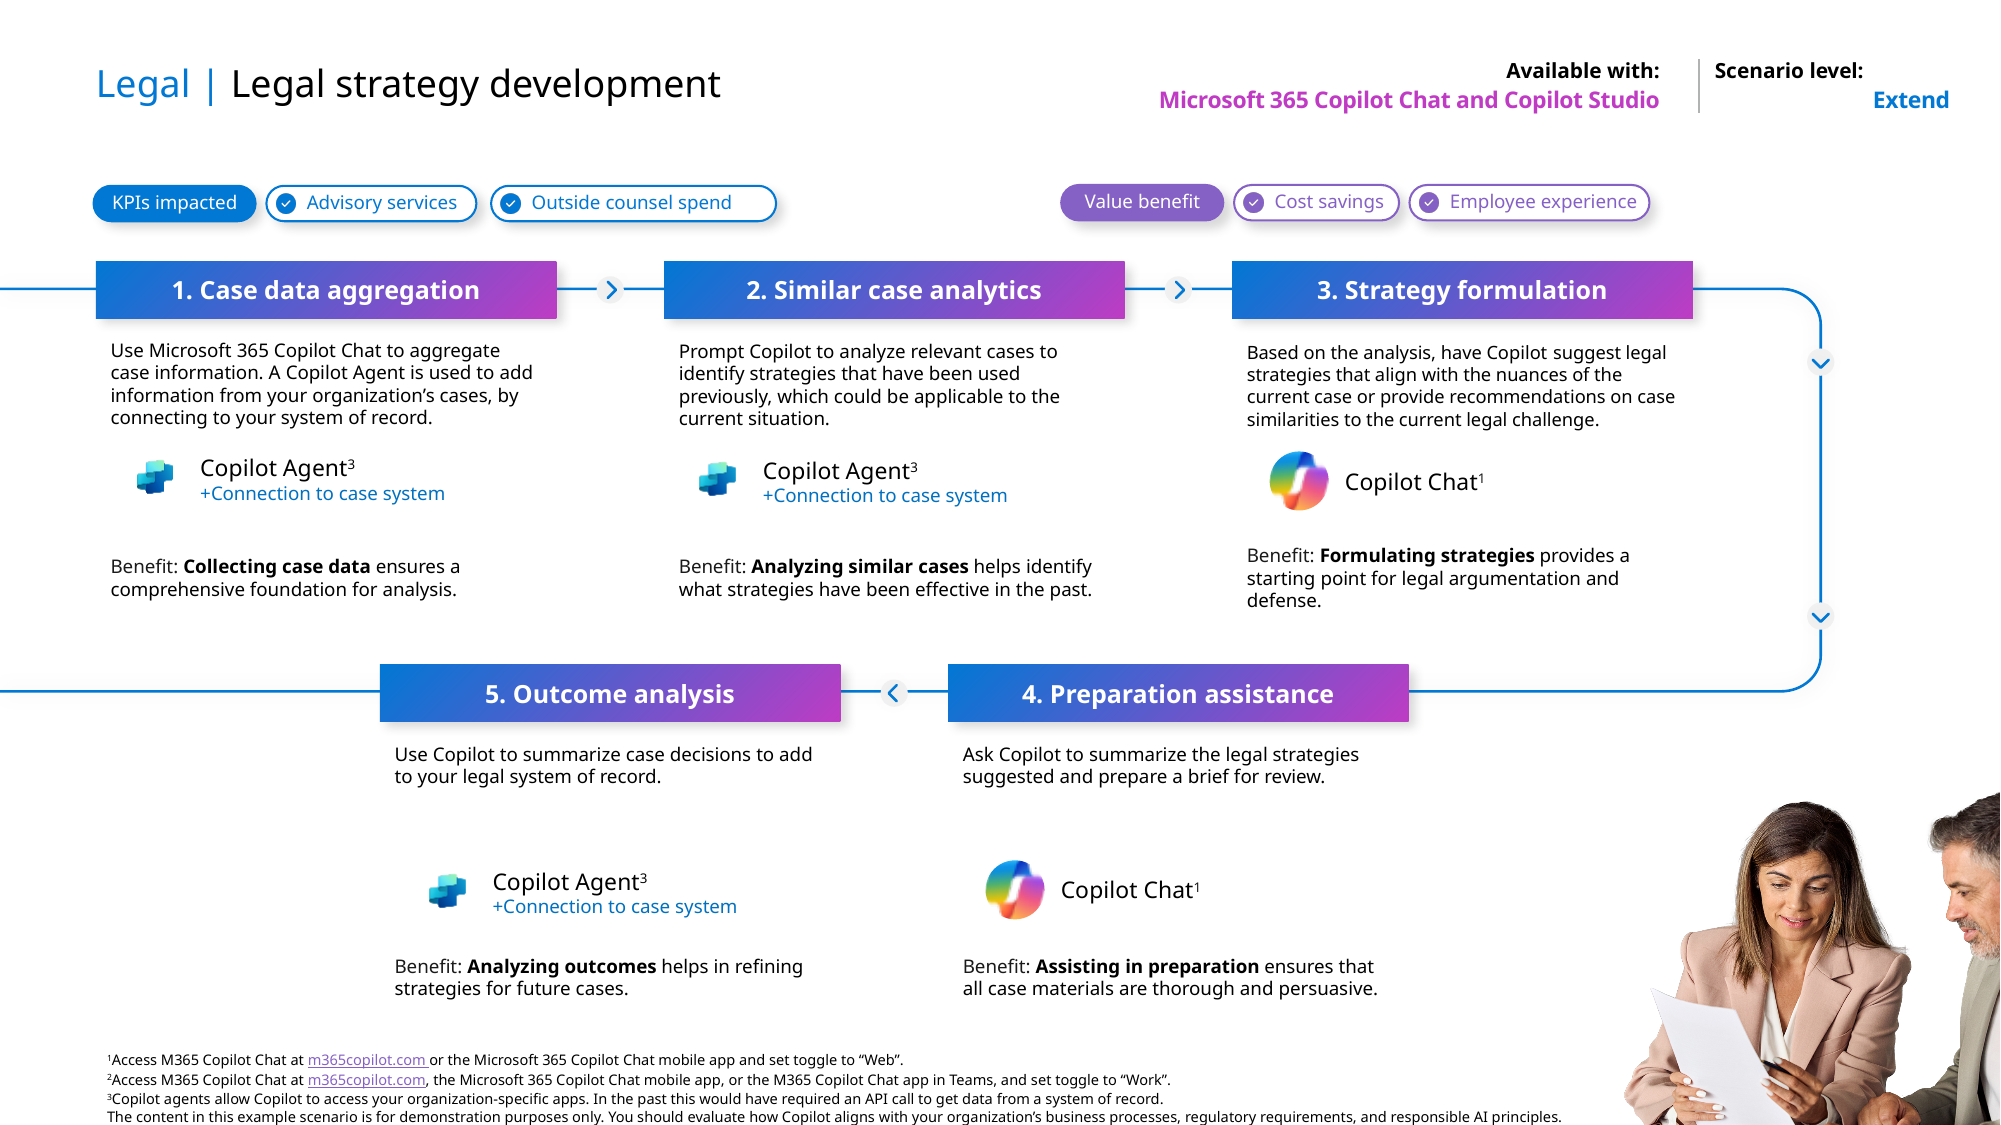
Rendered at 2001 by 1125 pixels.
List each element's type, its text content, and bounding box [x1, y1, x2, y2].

picture [1624, 788, 2000, 1125]
list Benefit: Analyzing outcomes helps in refining strategies for future cases. [379, 924, 842, 1029]
list 5. Outcome analysis [379, 664, 841, 722]
list 4. Preparation assistance [948, 664, 1409, 722]
text_box KPIs impacted [92, 185, 257, 222]
list Microsoft 365 Copilot Chat and Copilot Studio [1069, 85, 1660, 114]
list Benefit: Formulating strategies provides a starting point for legal argumentation and defense. [1231, 525, 1694, 630]
list Use Copilot to summarize case decisions to add to your legal system of record. [379, 736, 841, 840]
text_box Value benefit [1060, 184, 1225, 222]
list Extend [1711, 85, 1950, 115]
list Benefit: Analyzing similar cases helps identify what strategies have been effective in the past. [663, 525, 1126, 630]
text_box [1269, 451, 1656, 511]
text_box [1233, 184, 1400, 221]
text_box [1409, 184, 1650, 221]
list 3. Strategy formulation [1232, 261, 1693, 319]
title Legal | Legal strategy development [95, 63, 1027, 150]
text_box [985, 860, 1372, 920]
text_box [266, 185, 477, 222]
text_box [687, 448, 1074, 510]
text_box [124, 446, 511, 507]
list Based on the analysis, have Copilot suggest legal strategies that align with the nuances of the current case or provide recommendations on case similarities to the current legal challenge. [1232, 333, 1693, 437]
list 1. Case data aggregation [95, 261, 557, 319]
list Use Microsoft 365 Copilot Chat to aggregate case information. A Copilot Agent is used to add information from your organization’s cases, by connecting to your system of record. [95, 332, 557, 468]
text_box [417, 860, 804, 921]
list 2. Similar case analytics [664, 261, 1125, 319]
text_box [490, 185, 777, 222]
list Ask Copilot to summarize the legal strategies suggested and prepare a brief for review. [948, 736, 1409, 840]
list Benefit: Collecting case data ensures a comprehensive foundation for analysis. [95, 525, 557, 630]
list Prompt Copilot to analyze relevant cases to identify strategies that have been used previously, which could be applicable to the current situation. [664, 333, 1125, 437]
list Benefit: Assisting in preparation ensures that all case materials are thorough and persuasive. [947, 924, 1410, 1029]
